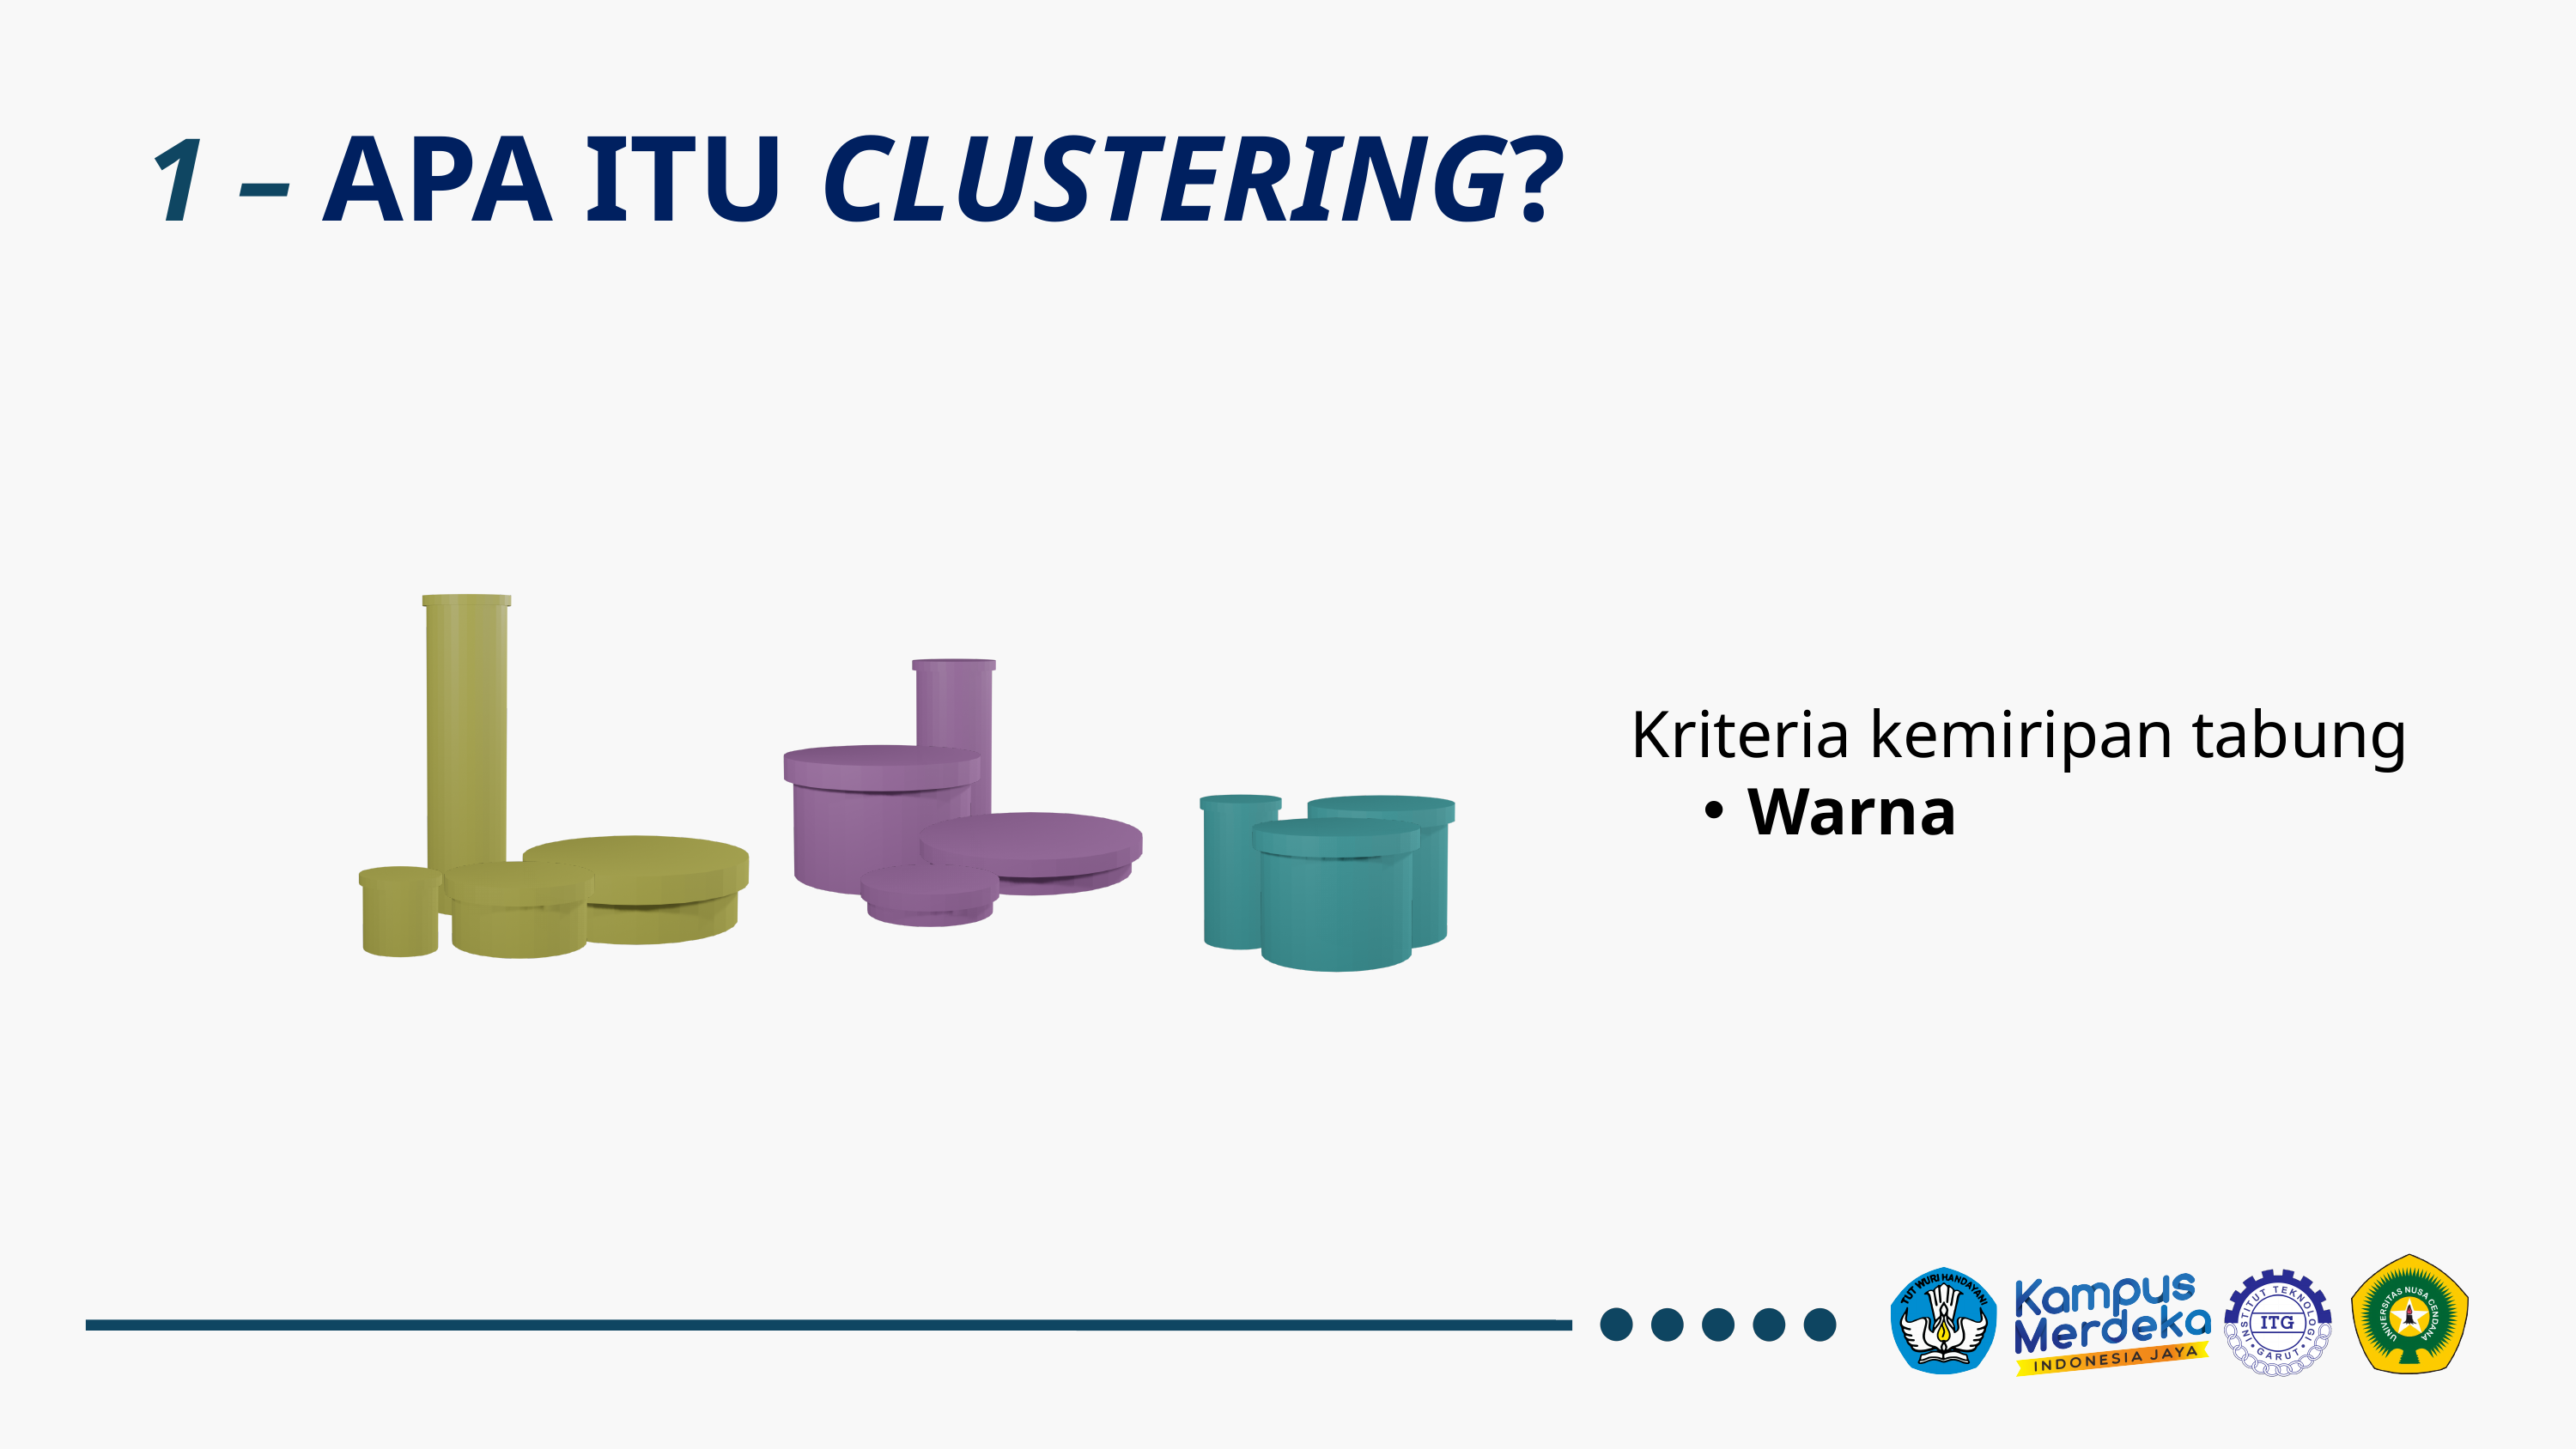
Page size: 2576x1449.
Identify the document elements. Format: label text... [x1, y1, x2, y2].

picture [778, 654, 1148, 930]
picture [1194, 789, 1461, 976]
text_box [376, 537, 2196, 1160]
picture [355, 588, 755, 962]
text_box 1 – APA ITU CLUSTERING? [144, 84, 1631, 246]
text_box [1888, 1249, 2473, 1379]
text_box [1600, 1307, 1837, 1343]
text_box Kriteria kemiripan tabung Warna [1617, 687, 2472, 854]
